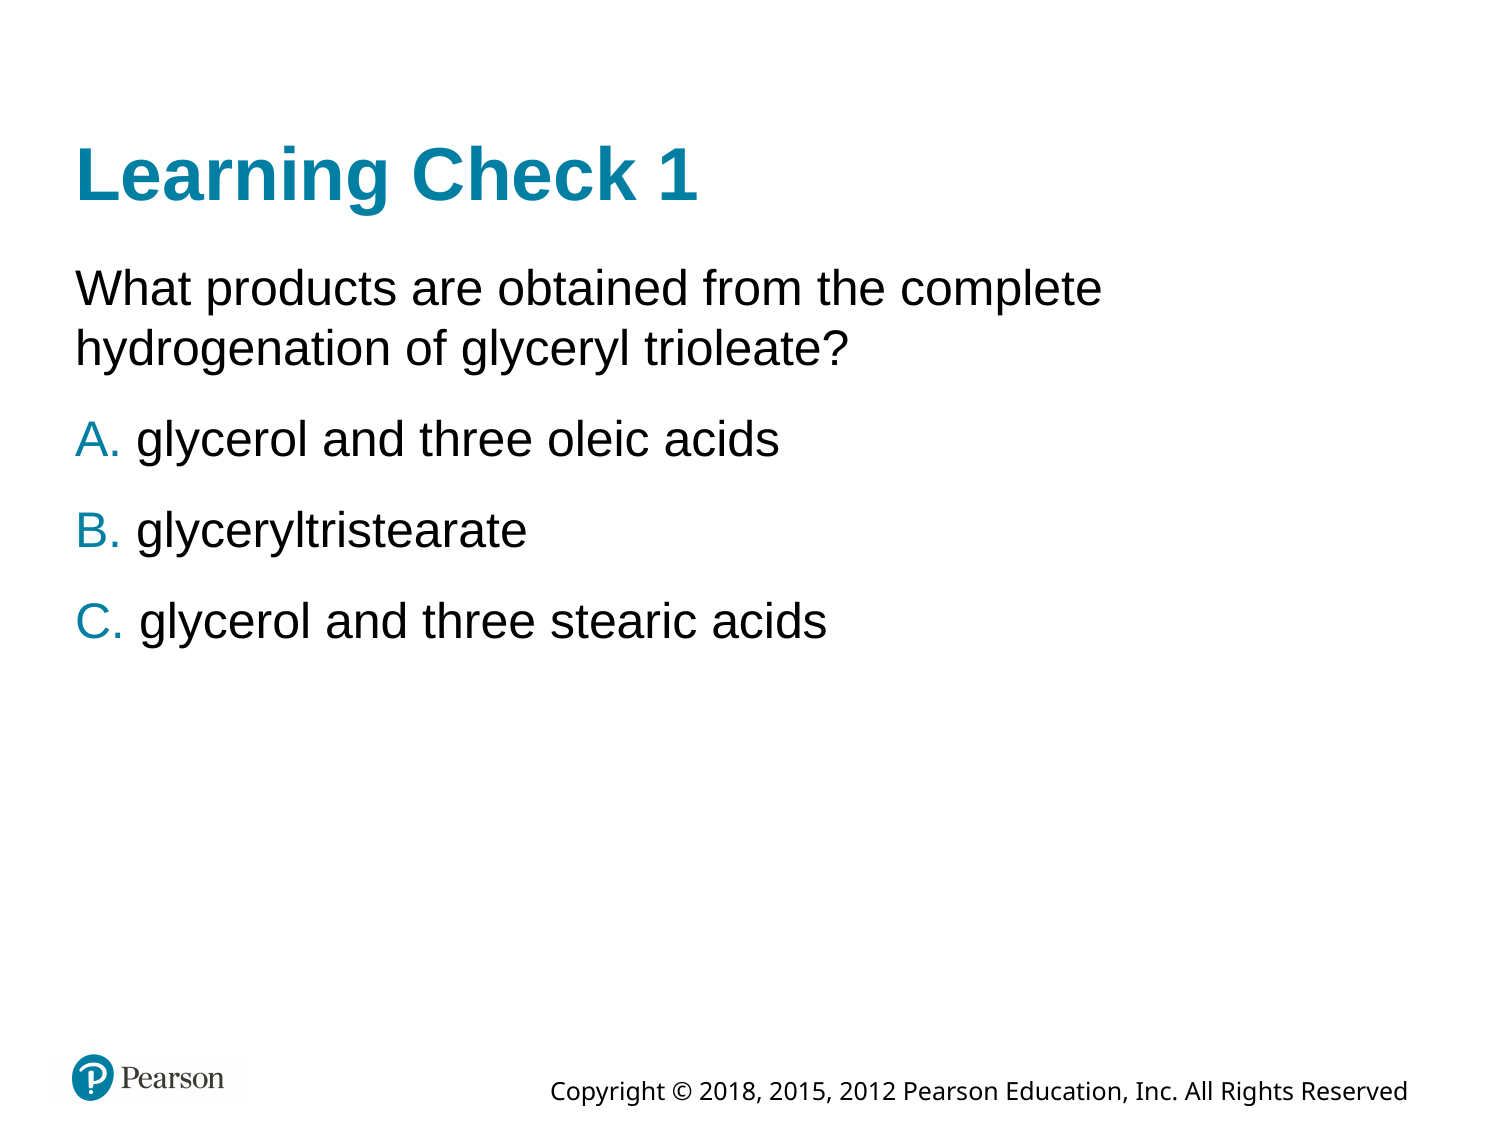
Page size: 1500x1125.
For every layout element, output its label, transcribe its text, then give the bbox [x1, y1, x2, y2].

title Learning Check 1 [75, 35, 1425, 216]
picture [51, 1053, 245, 1102]
list What products are obtained from the complete hydrogenation of glyceryl trioleate? A. glycerol and three oleic acids B. glyceryltristearate C. glycerol and three stearic acids [75, 255, 1425, 989]
